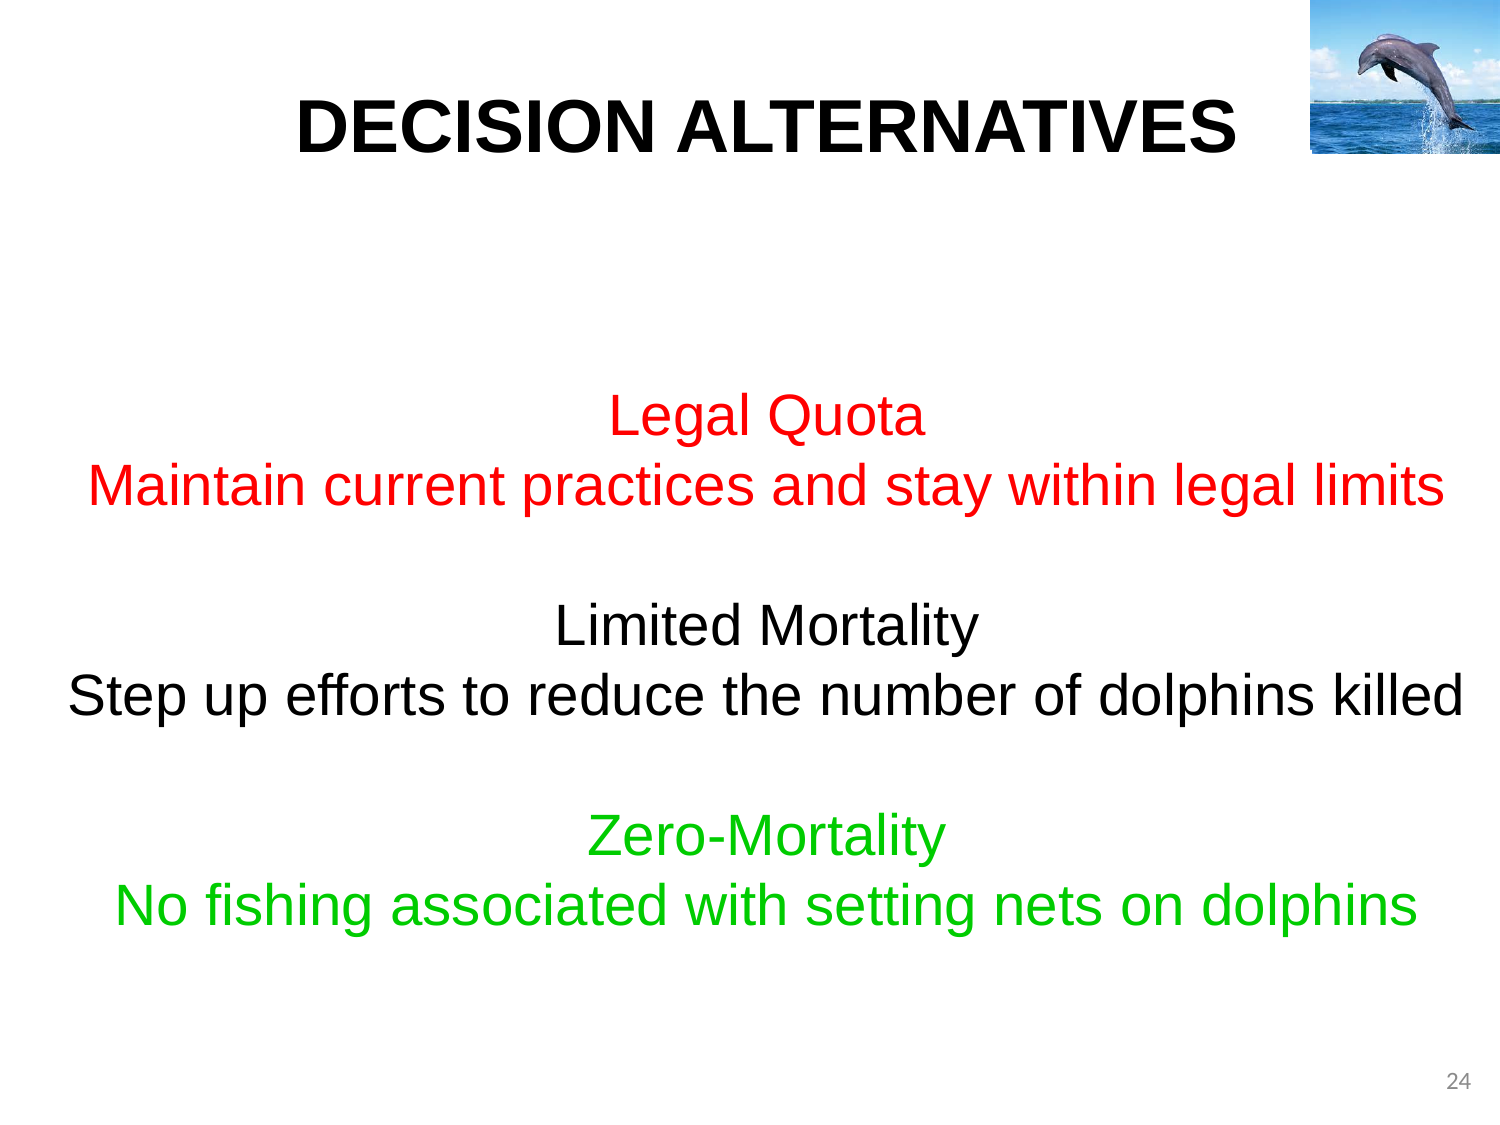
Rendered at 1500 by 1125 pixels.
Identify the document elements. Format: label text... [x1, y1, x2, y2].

text_box DECISION ALTERNATIVES Legal Quota Maintain current practices and stay within legal limits Limited Mortality Step up efforts to reduce the number of dolphins killed Zero-Mortality No fishing associated with setting nets on dolphins [5, 77, 1455, 998]
picture [1310, 0, 1500, 154]
slide_number 24 [1411, 1050, 1487, 1110]
